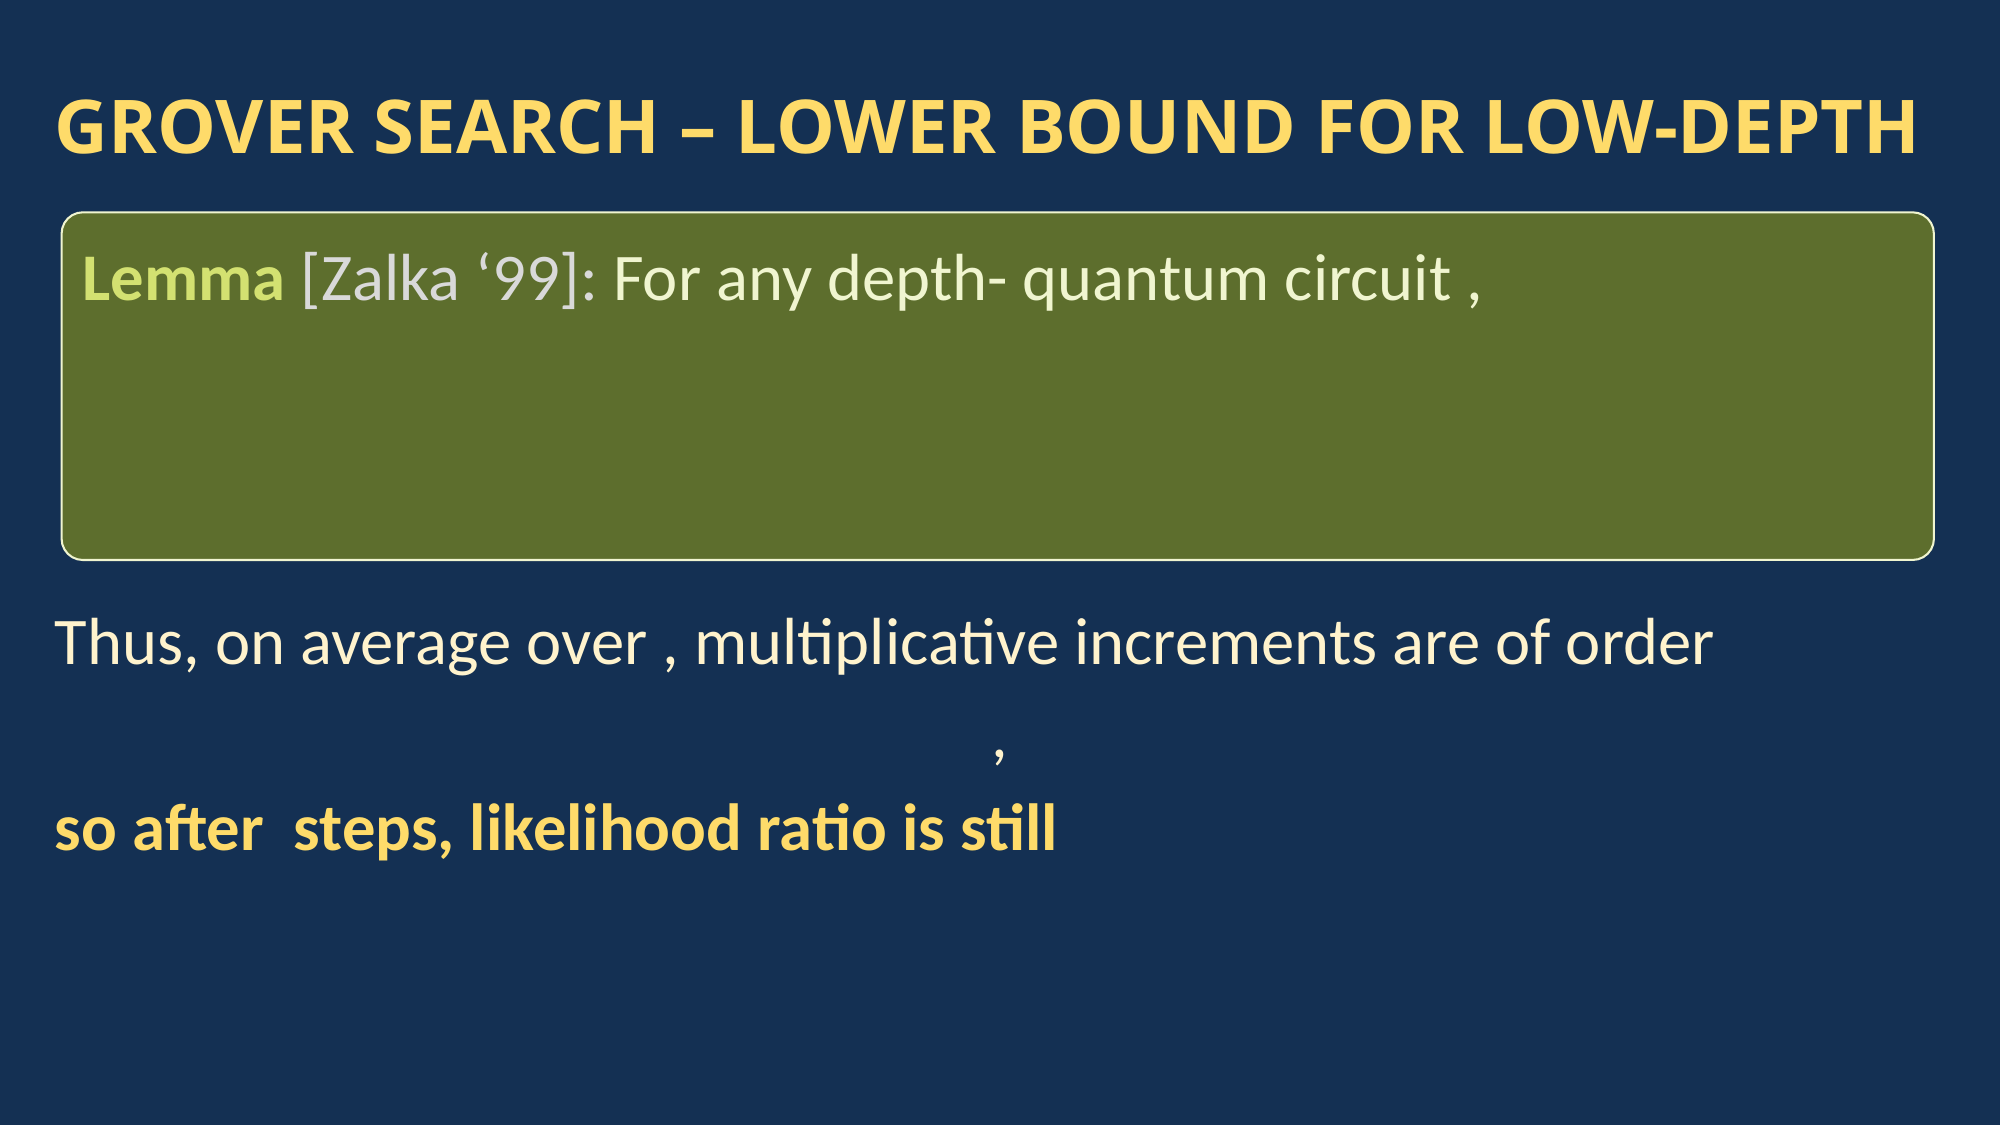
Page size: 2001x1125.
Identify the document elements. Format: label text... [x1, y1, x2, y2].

title GROVER SEARCH – LOWER BOUND FOR LOW-DEPTH [39, 46, 2000, 213]
